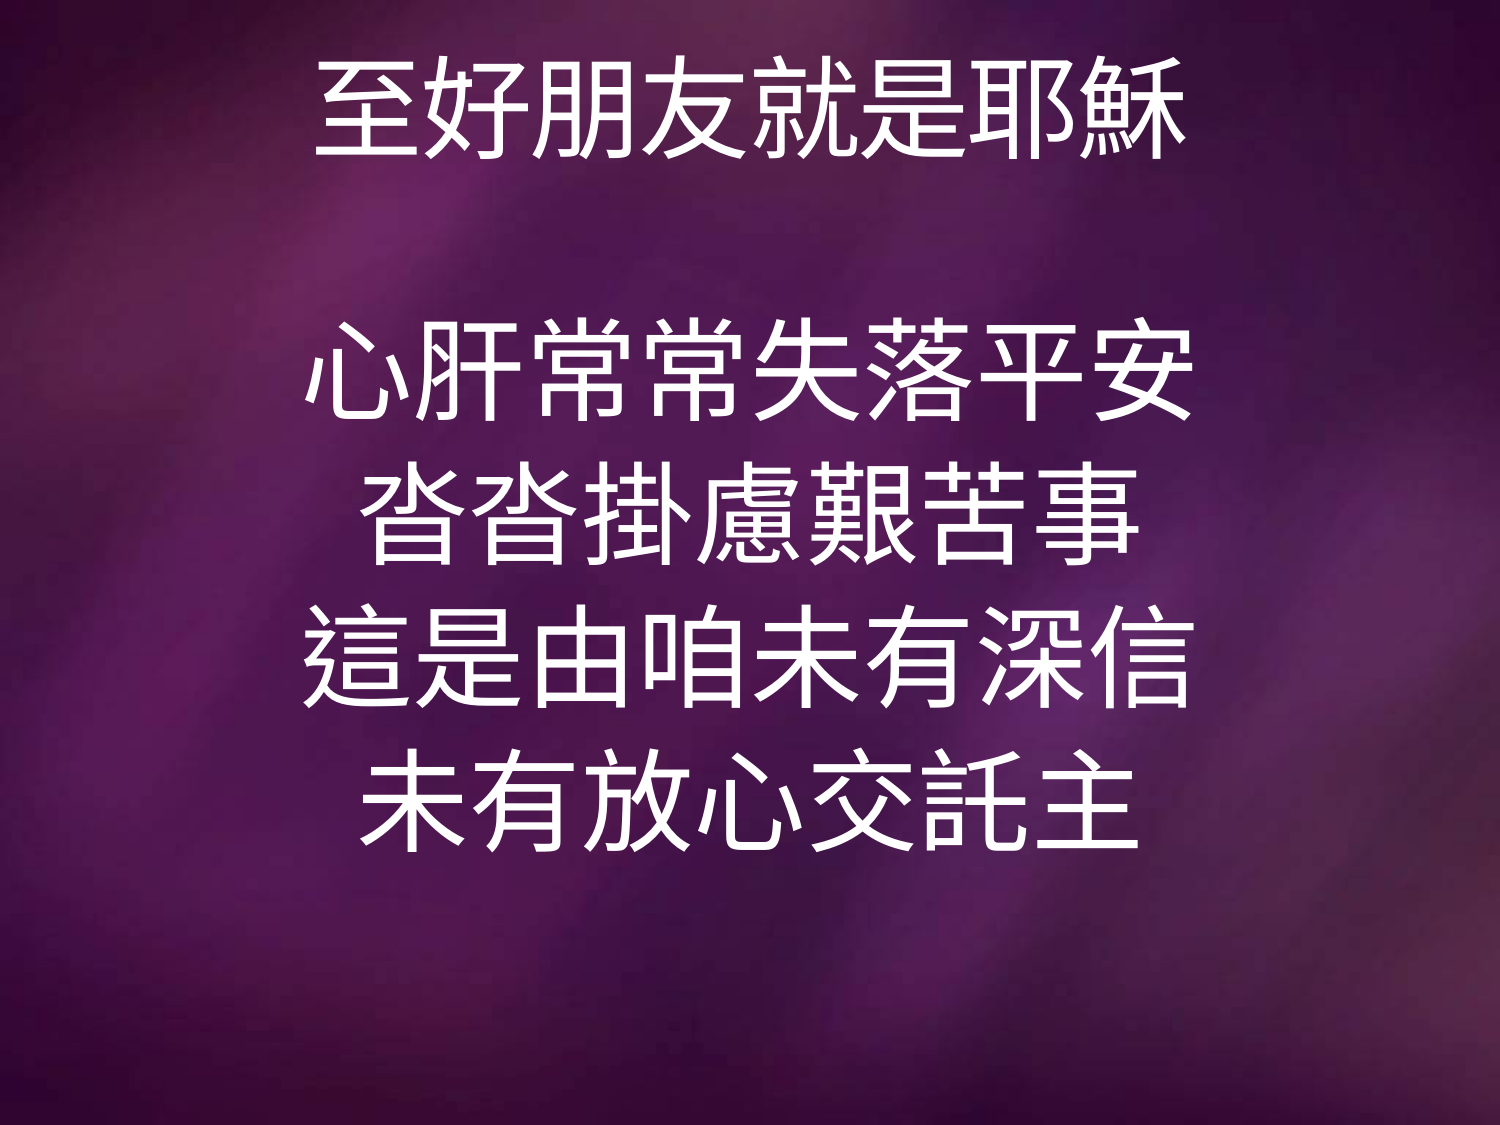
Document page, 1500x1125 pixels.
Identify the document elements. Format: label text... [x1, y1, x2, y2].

title 至好朋友就是耶穌 [62, 37, 1438, 174]
list 心肝常常失落平安 沓沓掛慮艱苦事 這是由咱未有深信 未有放心交託主 [62, 314, 1438, 888]
picture [0, 0, 1500, 1125]
